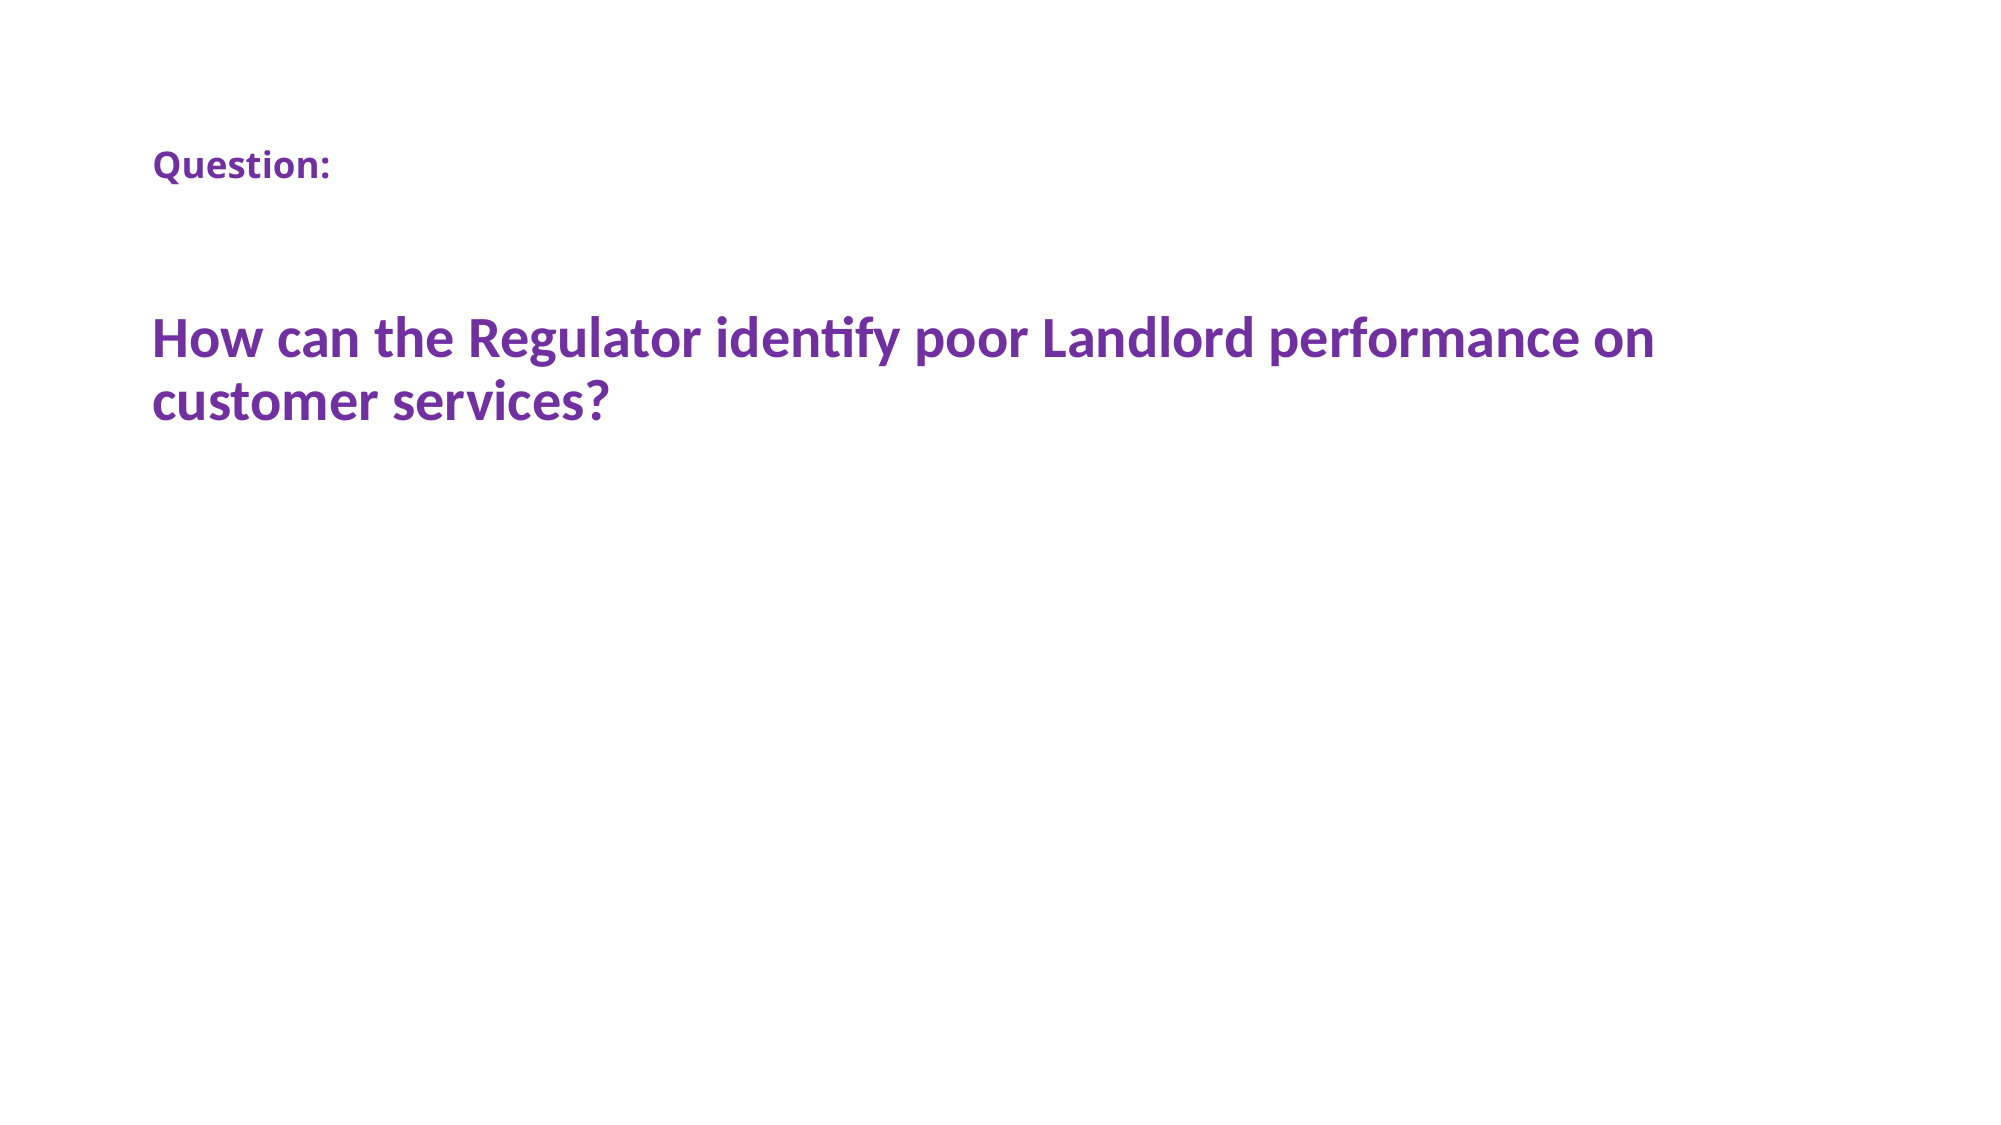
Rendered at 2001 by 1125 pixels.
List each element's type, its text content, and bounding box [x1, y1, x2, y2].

list How can the Regulator identify poor Landlord performance on customer services? [137, 299, 1863, 1014]
title Question: [137, 59, 1863, 278]
